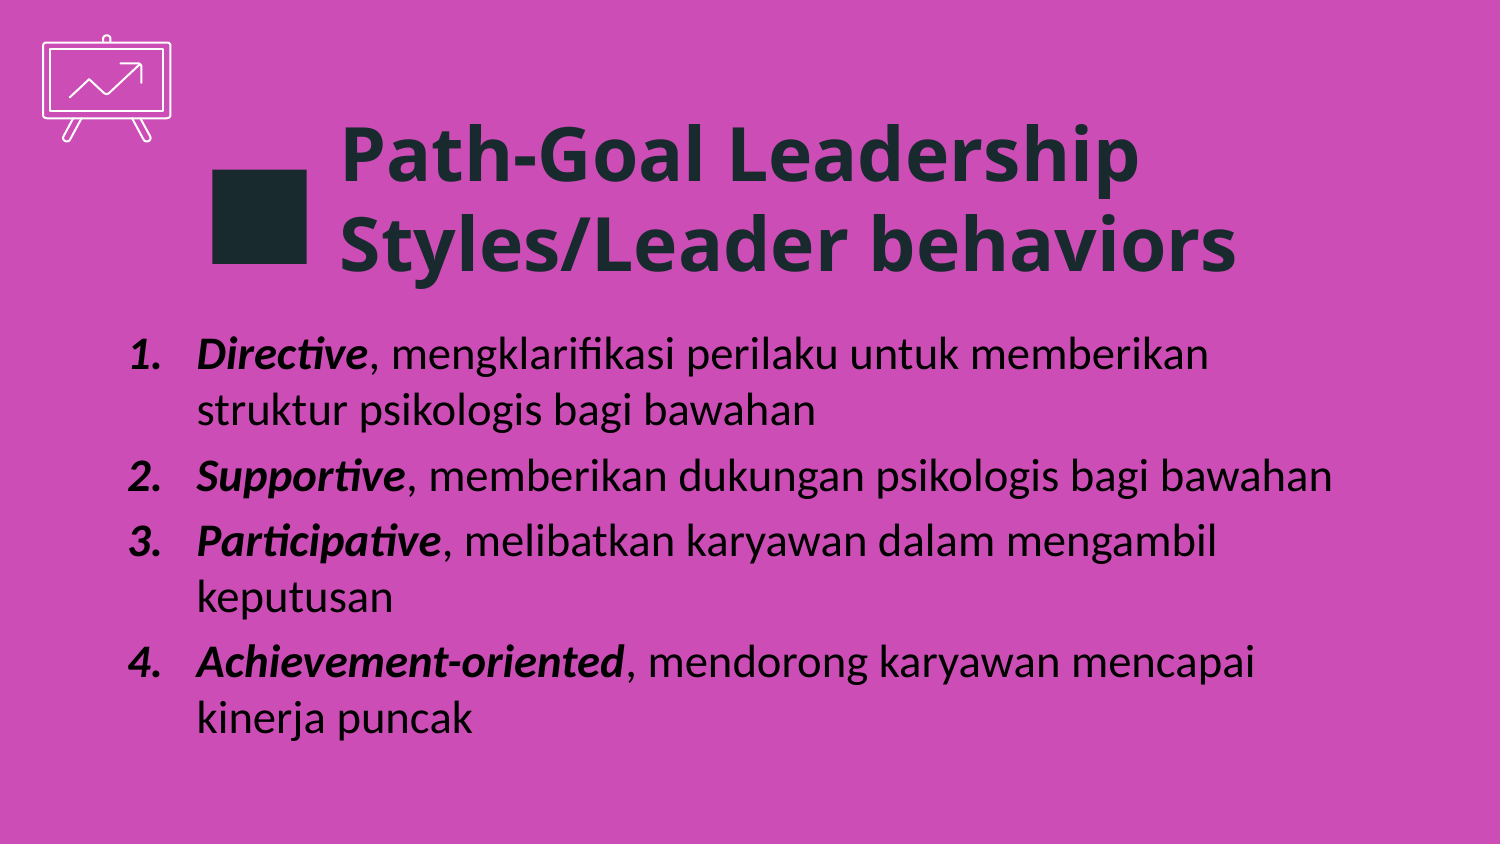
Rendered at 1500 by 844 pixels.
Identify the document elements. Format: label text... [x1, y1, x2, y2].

text_box Directive, mengklarifikasi perilaku untuk memberikan struktur psikologis bagi bawahan Supportive, memberikan dukungan psikologis bagi bawahan Participative, melibatkan karyawan dalam mengambil keputusan Achievement-oriented, mendorong karyawan mencapai kinerja puncak [112, 315, 1355, 806]
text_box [42, 35, 171, 142]
title Path-Goal Leadership Styles/Leader behaviors [324, 91, 1443, 407]
